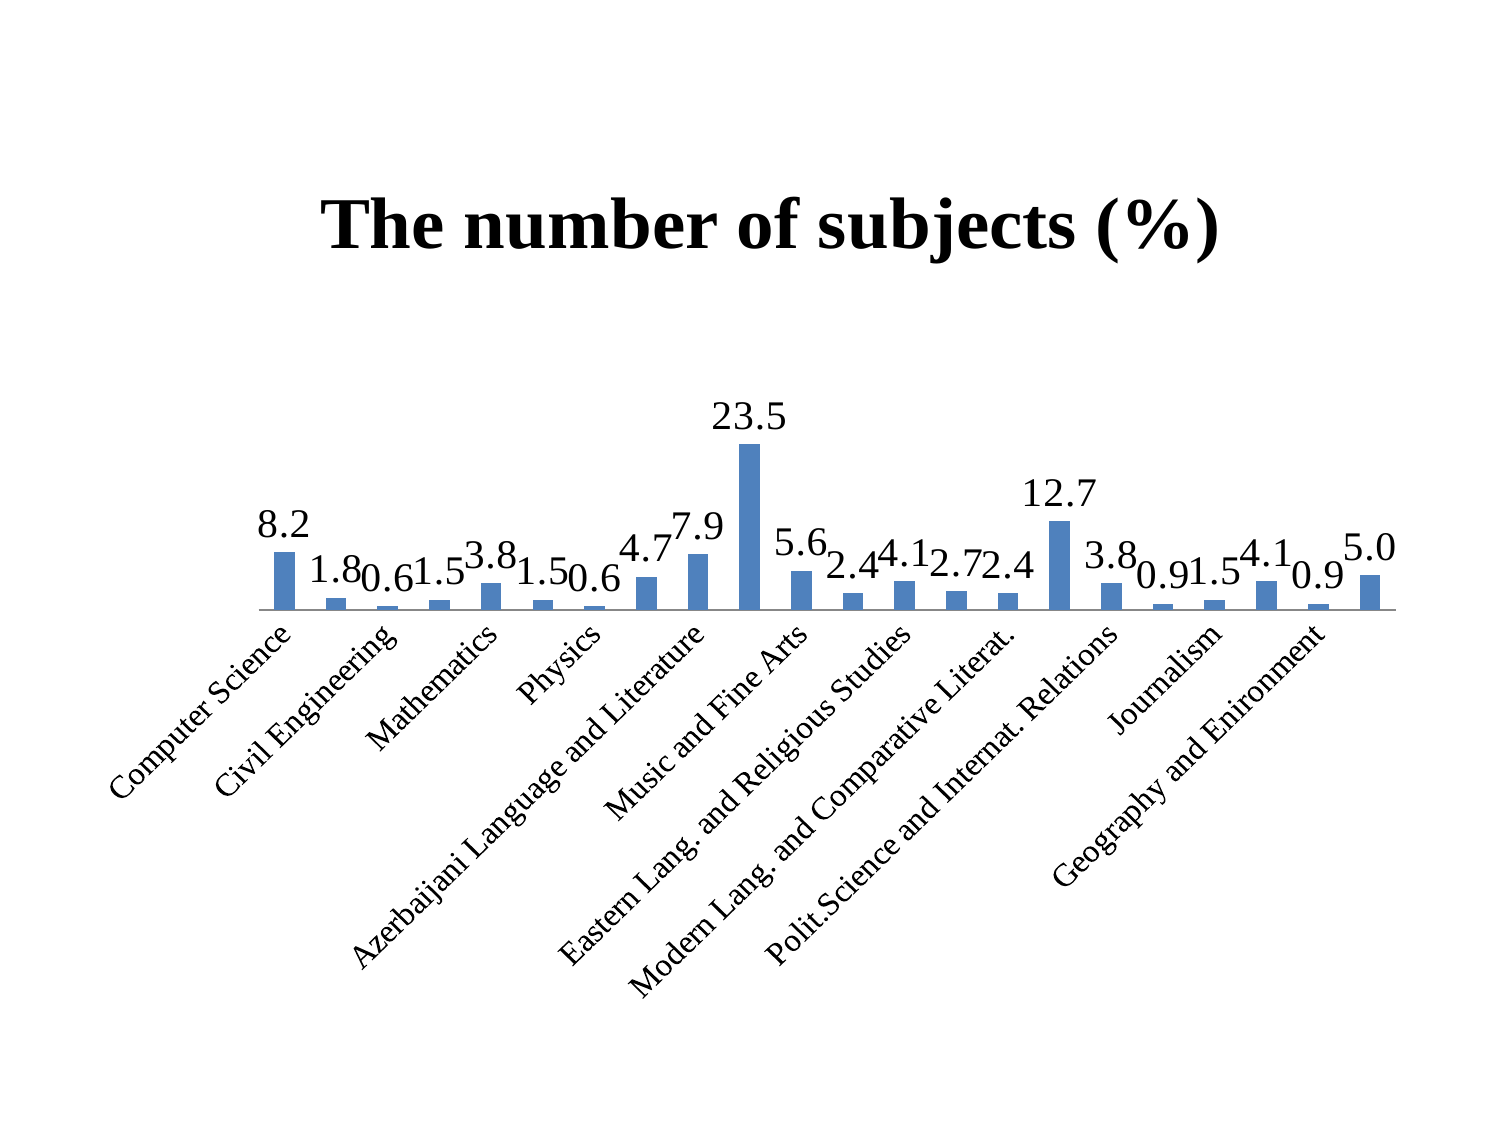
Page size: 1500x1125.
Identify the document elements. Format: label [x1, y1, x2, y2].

chart [74, 105, 1426, 1006]
